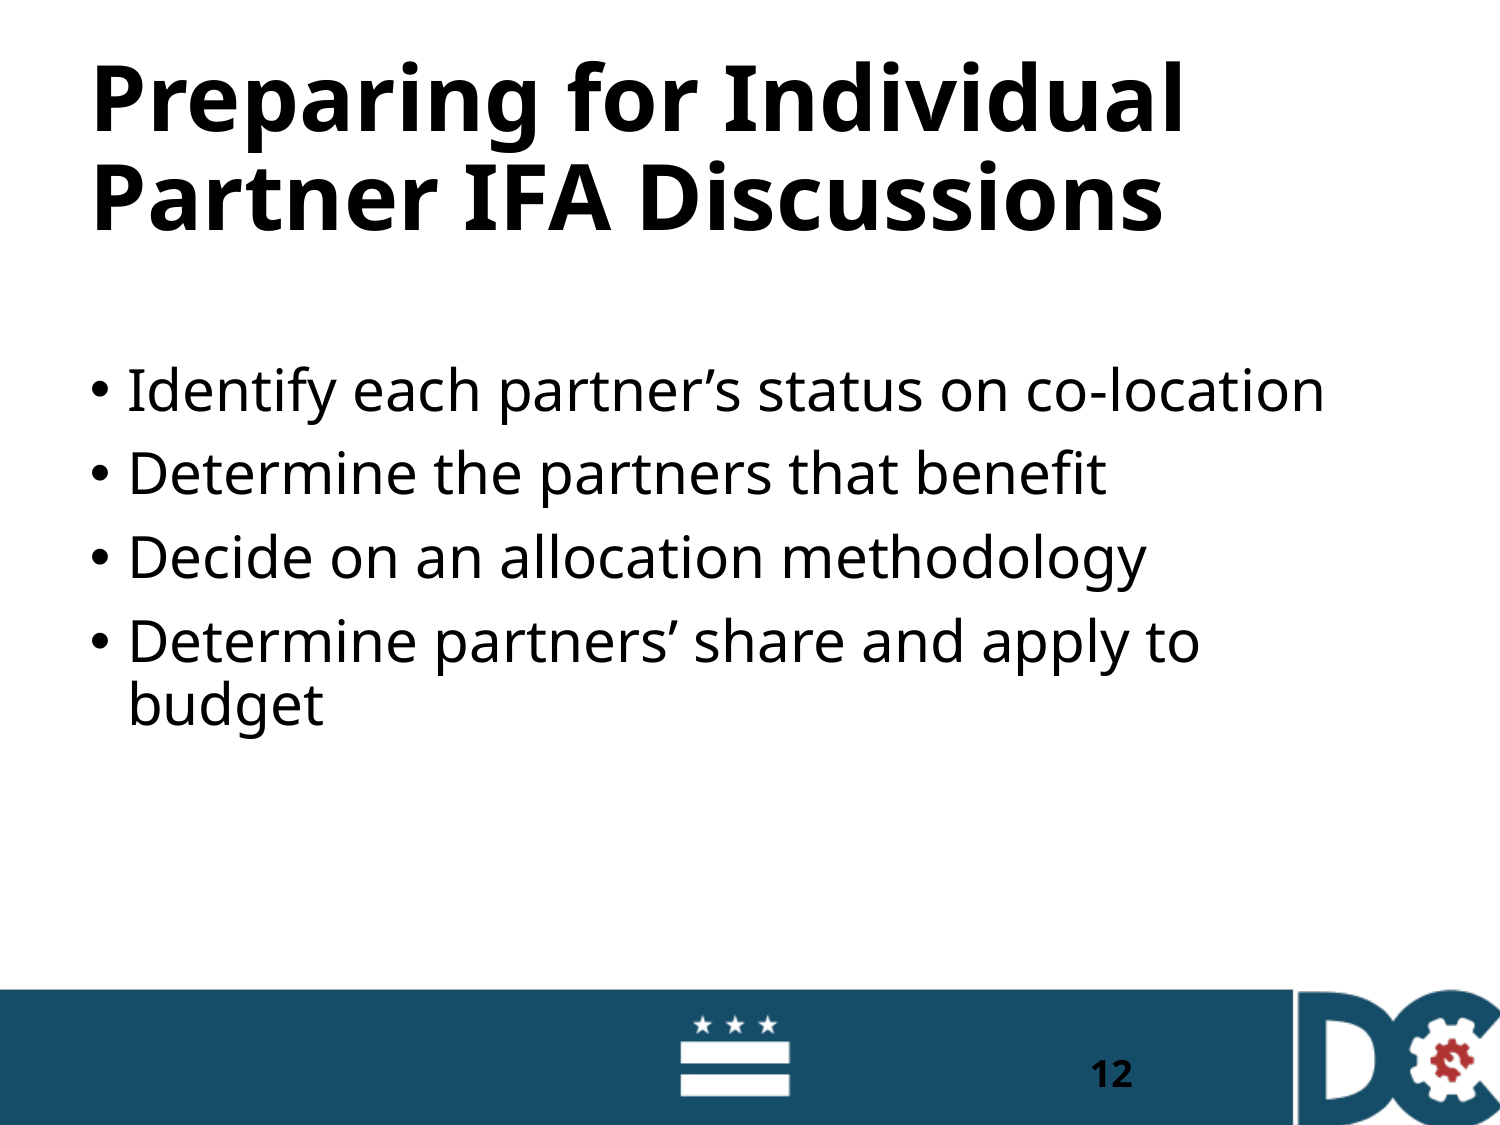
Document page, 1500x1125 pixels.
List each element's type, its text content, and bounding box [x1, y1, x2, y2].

list Identify each partner’s status on co-location Determine the partners that benefit Decide on an allocation methodology Determine partners’ share and apply to budget [75, 262, 1425, 1005]
slide_number 12 [1074, 1042, 1425, 1103]
title Preparing for Individual Partner IFA Discussions [75, 45, 1425, 233]
